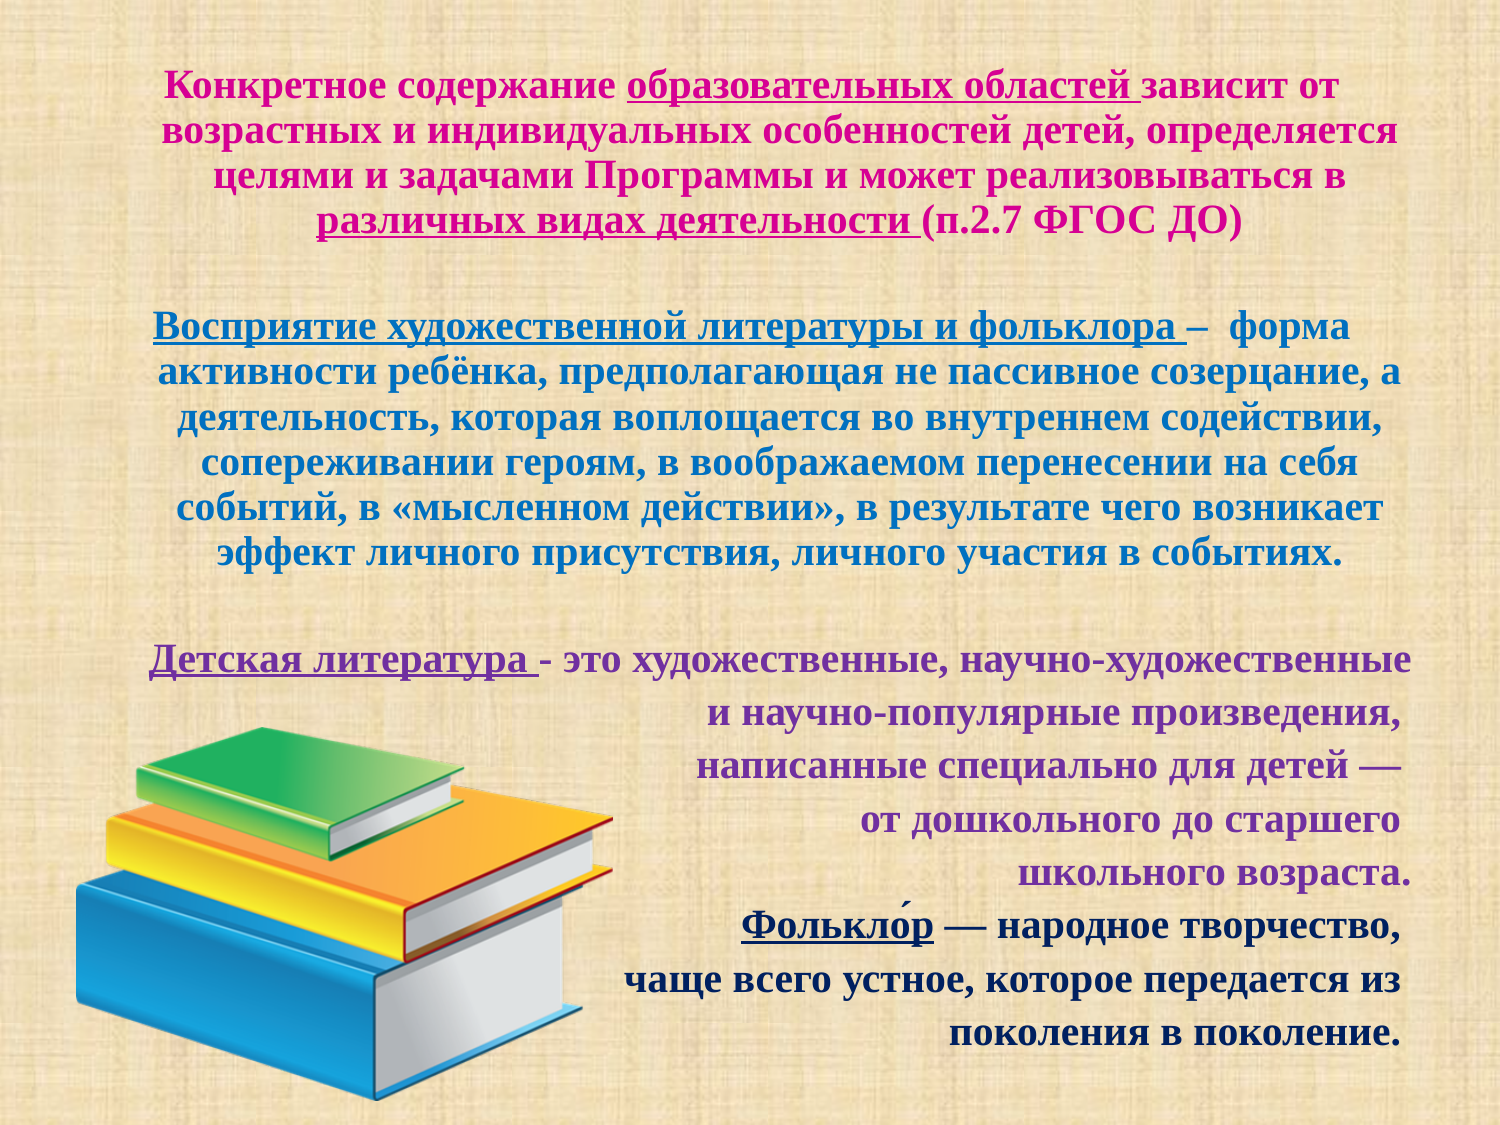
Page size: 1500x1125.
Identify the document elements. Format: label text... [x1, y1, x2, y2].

list Конкретное содержание образовательных областей зависит от возрастных и индивидуальных особенностей детей, определяется целями и задачами Программы и может реализовываться в различных видах деятельности (п.2.7 ФГОС ДО) Восприятие художественной литературы и фольклора – форма активности ребёнка, предполагающая не пассивное созерцание, а деятельность, которая воплощается во внутреннем содействии, сопереживании героям, в воображаемом перенесении на себя событий, в «мысленном действии», в результате чего возникает эффект личного присутствия, личного участия в событиях. Детская литература - это художественные, научно-художественные и научно-популярные произведения, написанные специально для детей — от дошкольного до старшего школьного возраста. Фолькло́р — народное творчество, чаще всего устное, которое передается из поколения в поколение. [76, 54, 1427, 1101]
picture [76, 727, 613, 1101]
